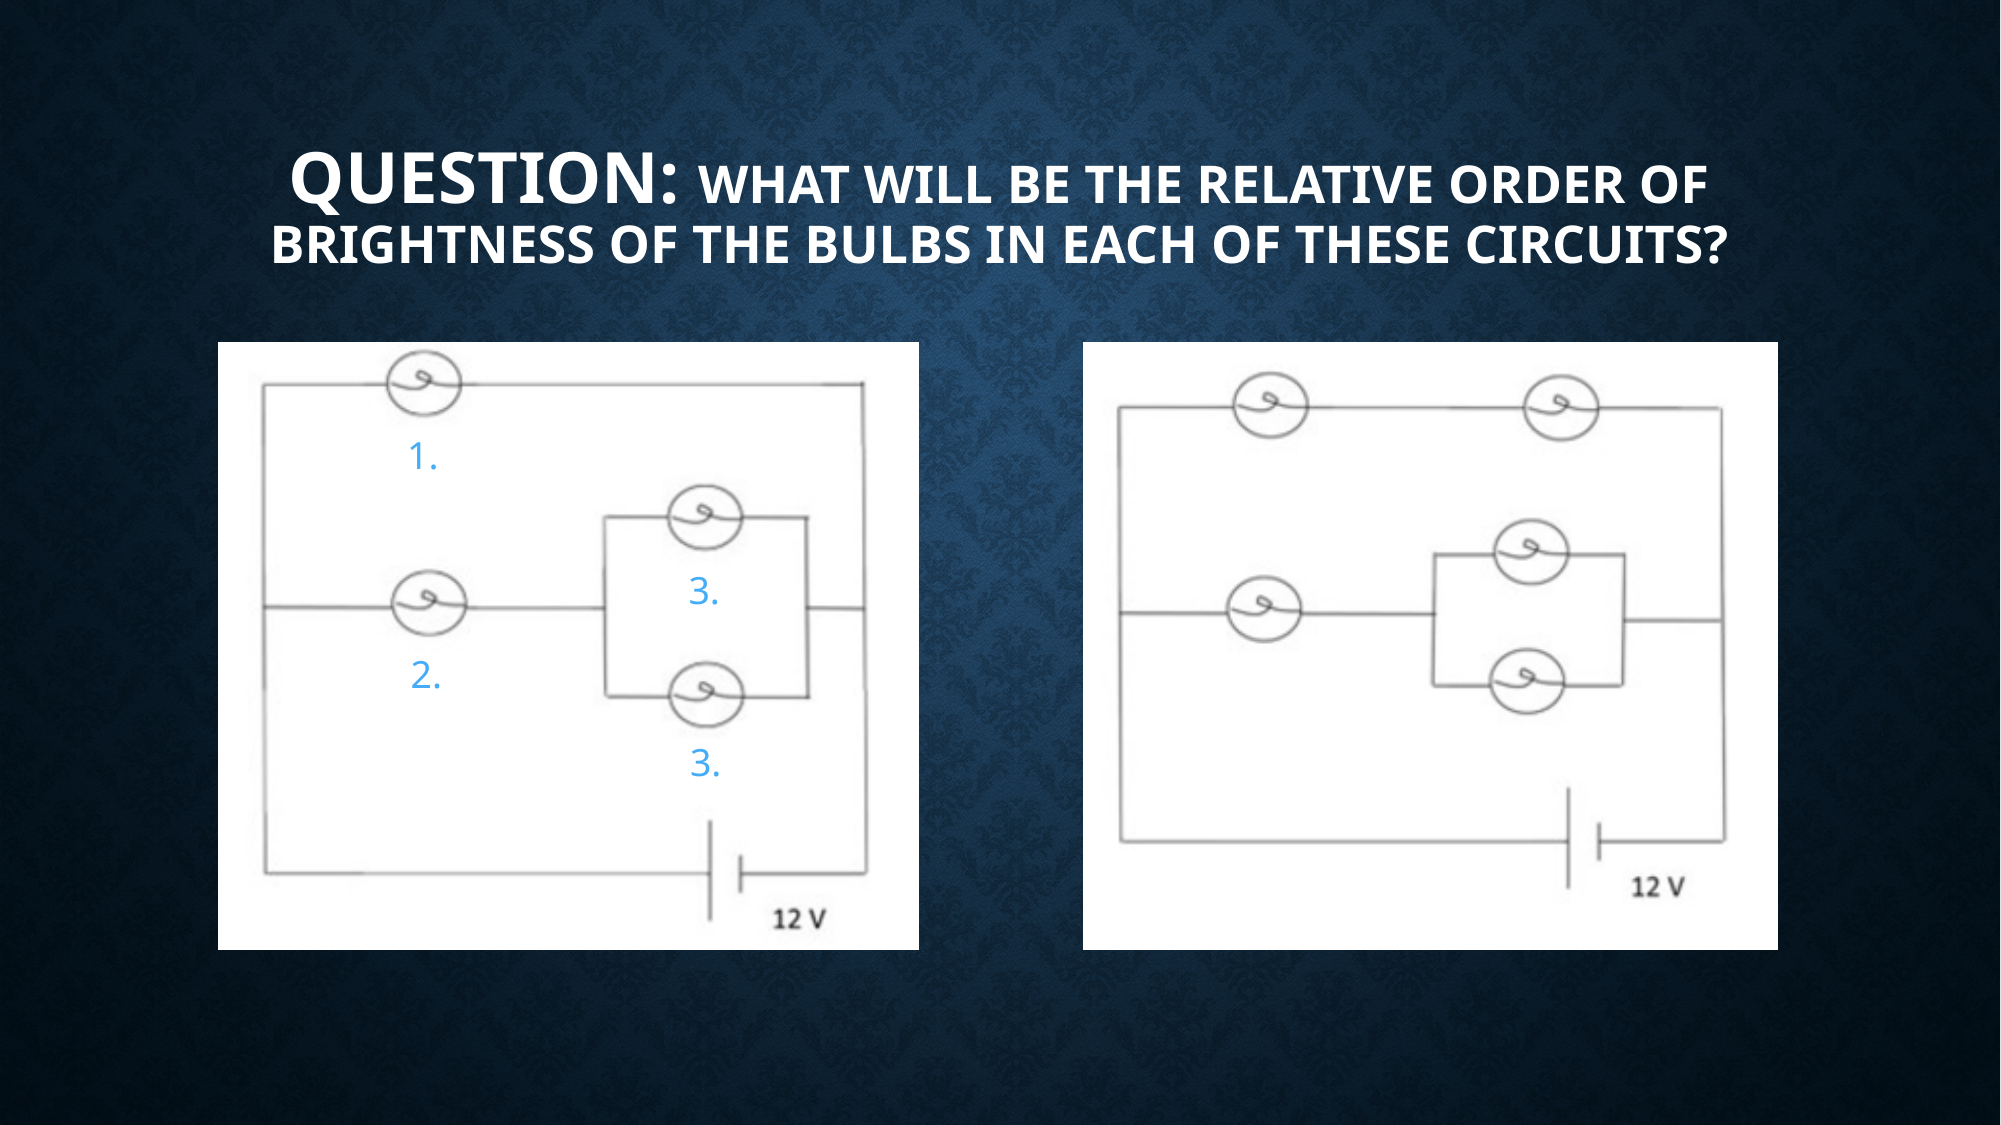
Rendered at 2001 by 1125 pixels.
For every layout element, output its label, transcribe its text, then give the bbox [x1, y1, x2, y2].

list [149, 341, 988, 951]
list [1012, 341, 1849, 951]
title Question: What will be the relative order of brightness of the bulbs in each of these circuits? [149, 99, 1849, 318]
